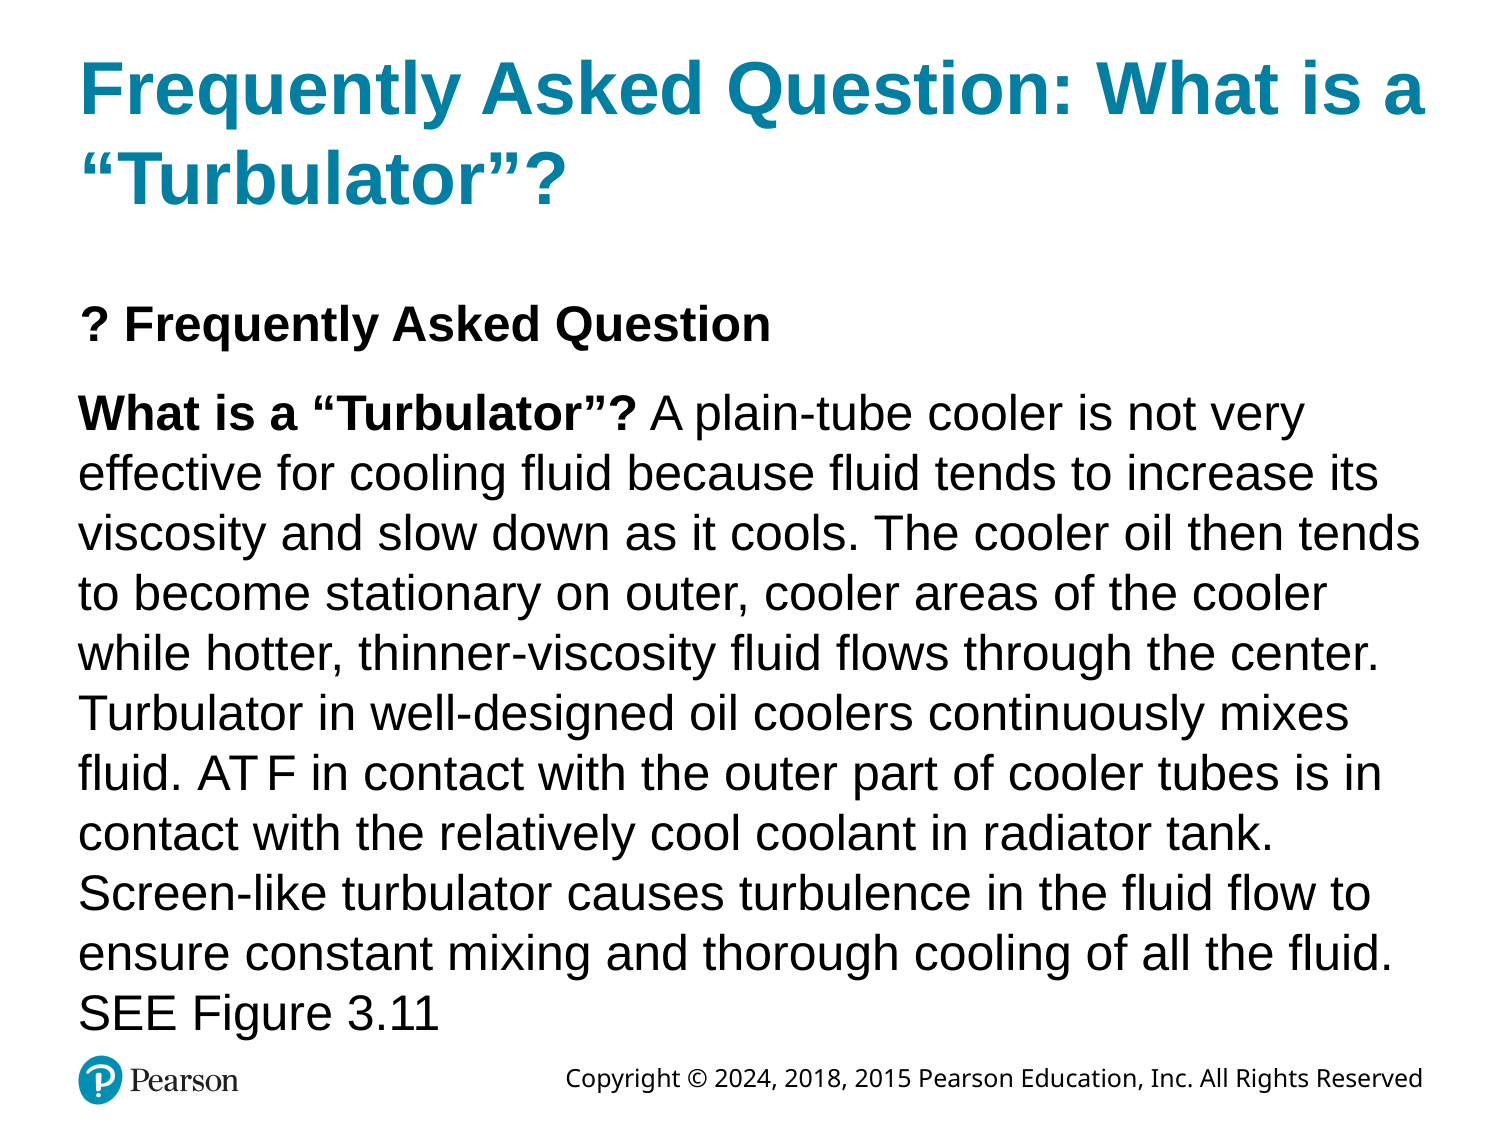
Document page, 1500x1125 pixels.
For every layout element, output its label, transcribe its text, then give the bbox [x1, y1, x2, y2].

list What is a “Turbulator”? A plain-tube cooler is not very effective for cooling fluid because fluid tends to increase its viscosity and slow down as it cools. The cooler oil then tends to become stationary on outer, cooler areas of the cooler while hotter, thinner-viscosity fluid flows through the center. Turbulator in well-designed oil coolers continuously mixes fluid. A T F in contact with the outer part of cooler tubes is in contact with the relatively cool coolant in radiator tank. Screen-like turbulator causes turbulence in the fluid flow to ensure constant mixing and thorough cooling of all the fluid. SEE Figure 3.11 [78, 377, 1428, 1044]
picture [77, 1054, 240, 1106]
list ? Frequently Asked Question [79, 0, 1428, 377]
